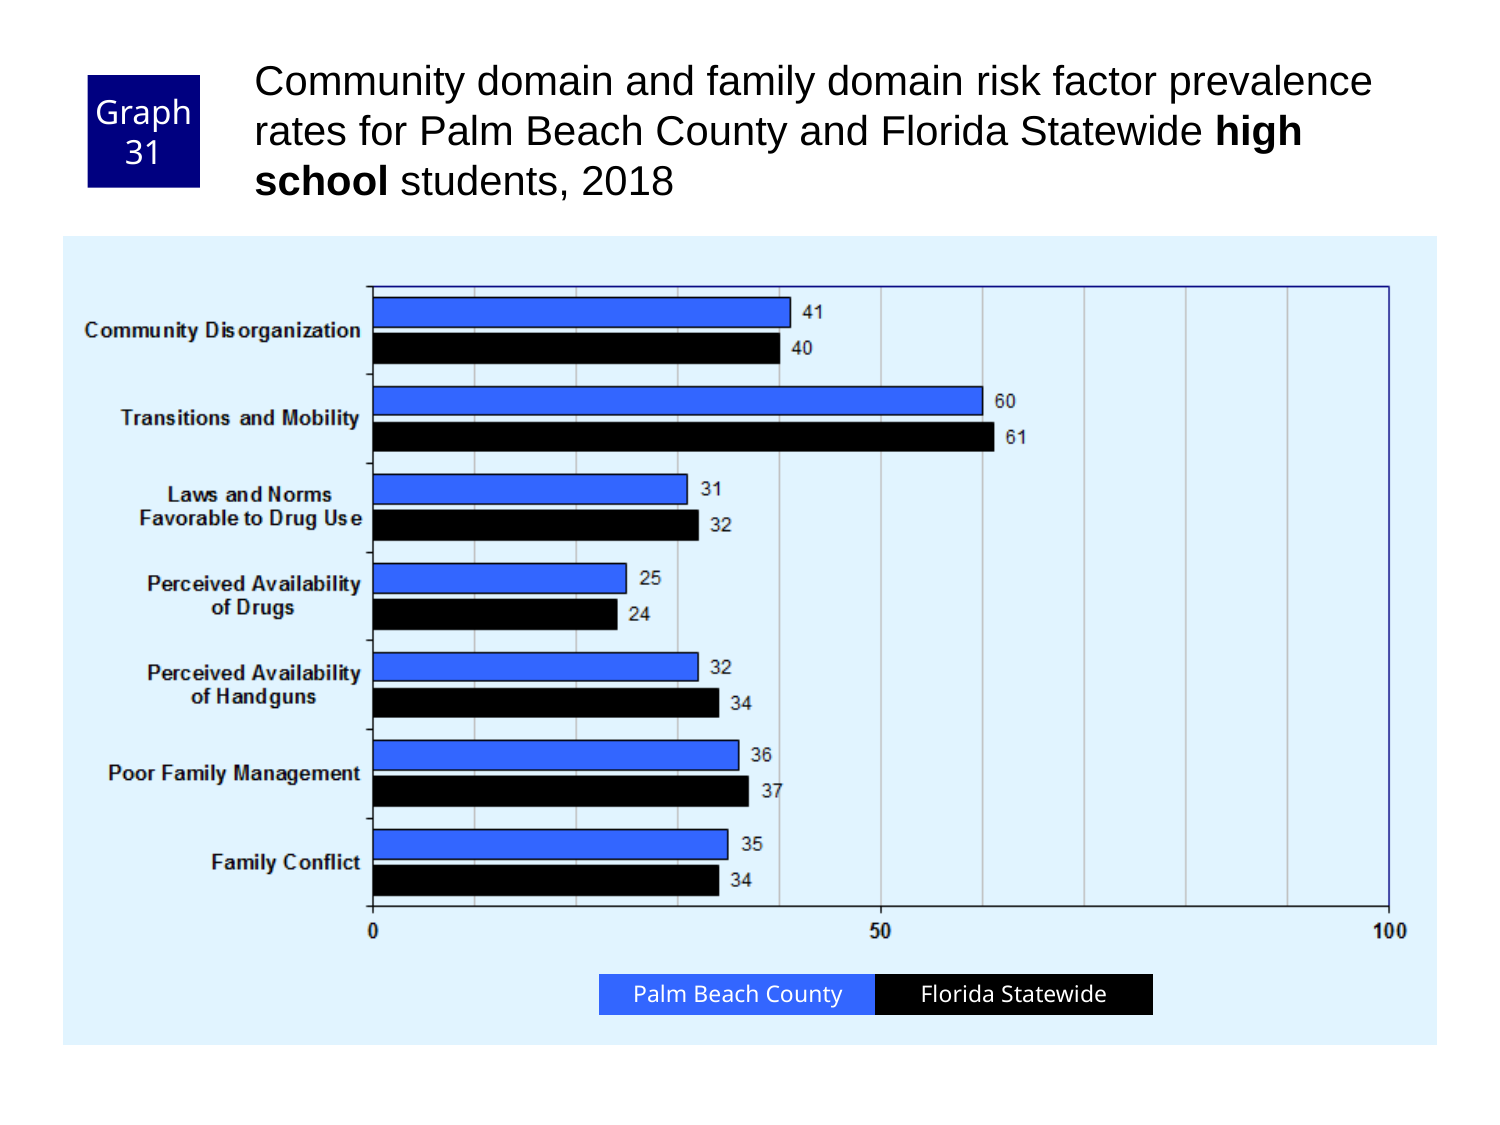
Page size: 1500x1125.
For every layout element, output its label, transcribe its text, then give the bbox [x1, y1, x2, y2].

text_box Community domain and family domain risk factor prevalence rates for Palm Beach County and Florida Statewide high school students, 2018 [249, 50, 1438, 175]
text_box Graph 31 [87, 75, 200, 188]
picture [62, 236, 1437, 1046]
